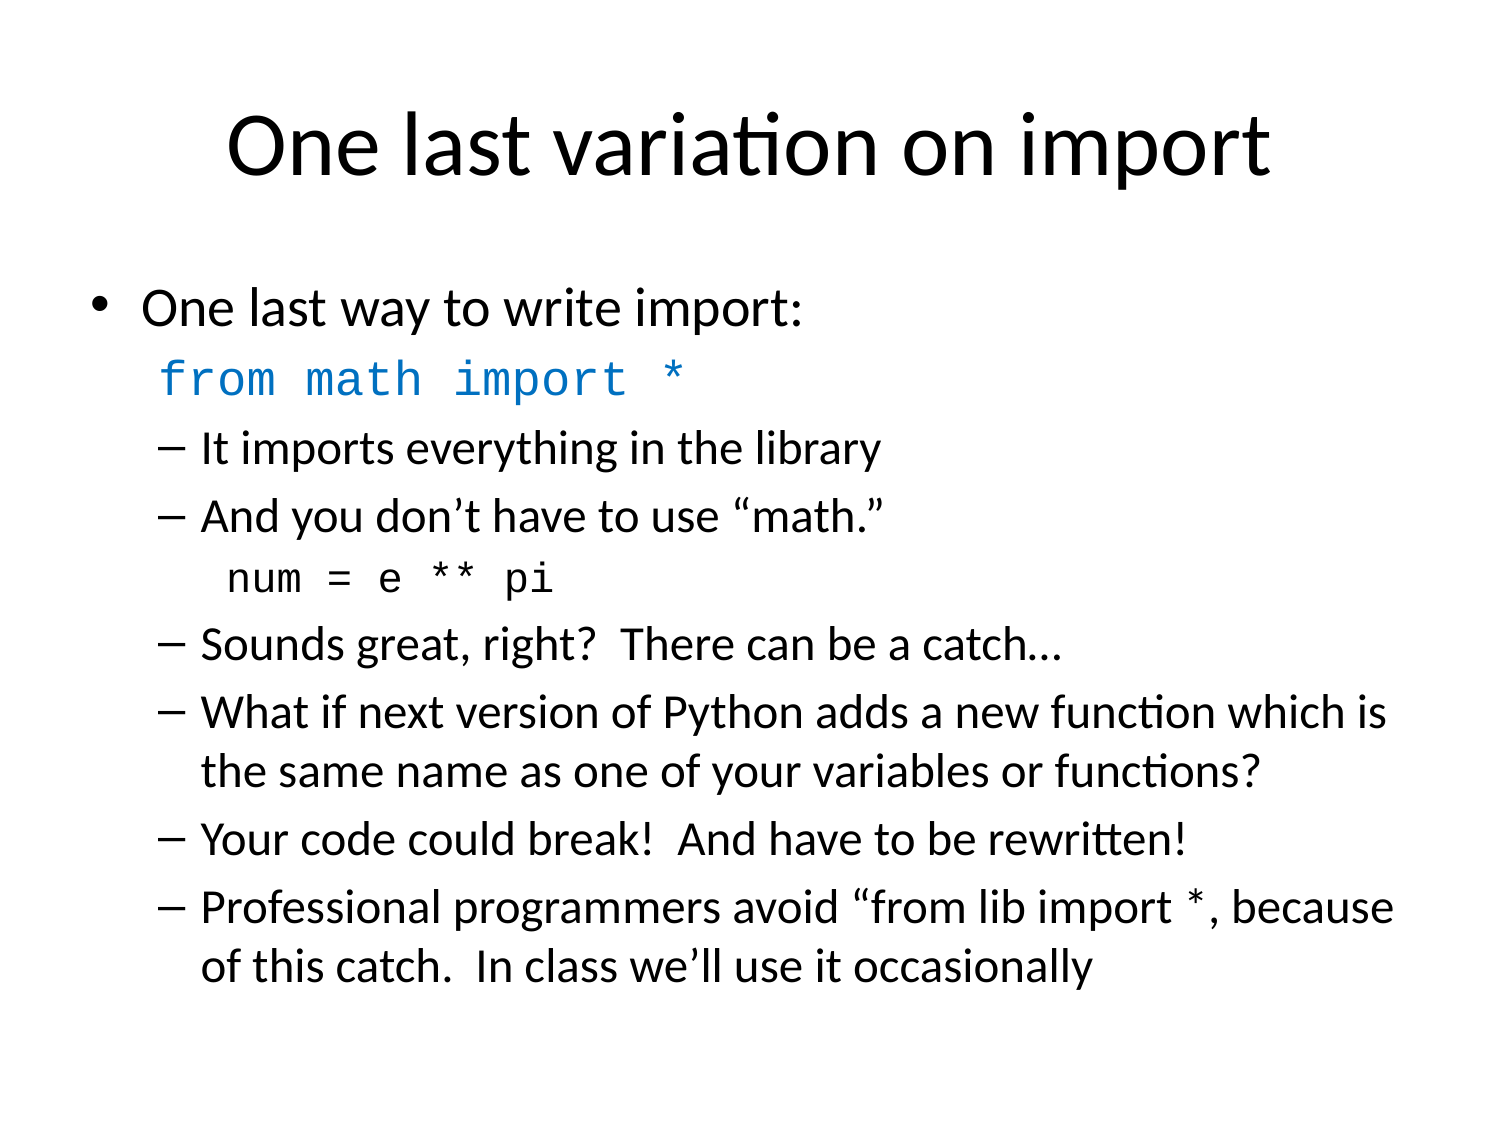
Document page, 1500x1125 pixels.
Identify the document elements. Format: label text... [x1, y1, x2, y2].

list One last way to write import: from math import * It imports everything in the library And you don’t have to use “math.” num = e ** pi Sounds great, right? There can be a catch… What if next version of Python adds a new function which is the same name as one of your variables or functions? Your code could break! And have to be rewritten! Professional programmers avoid “from lib import *, because of this catch. In class we’ll use it occasionally [75, 262, 1425, 1005]
title One last variation on import [75, 45, 1425, 233]
